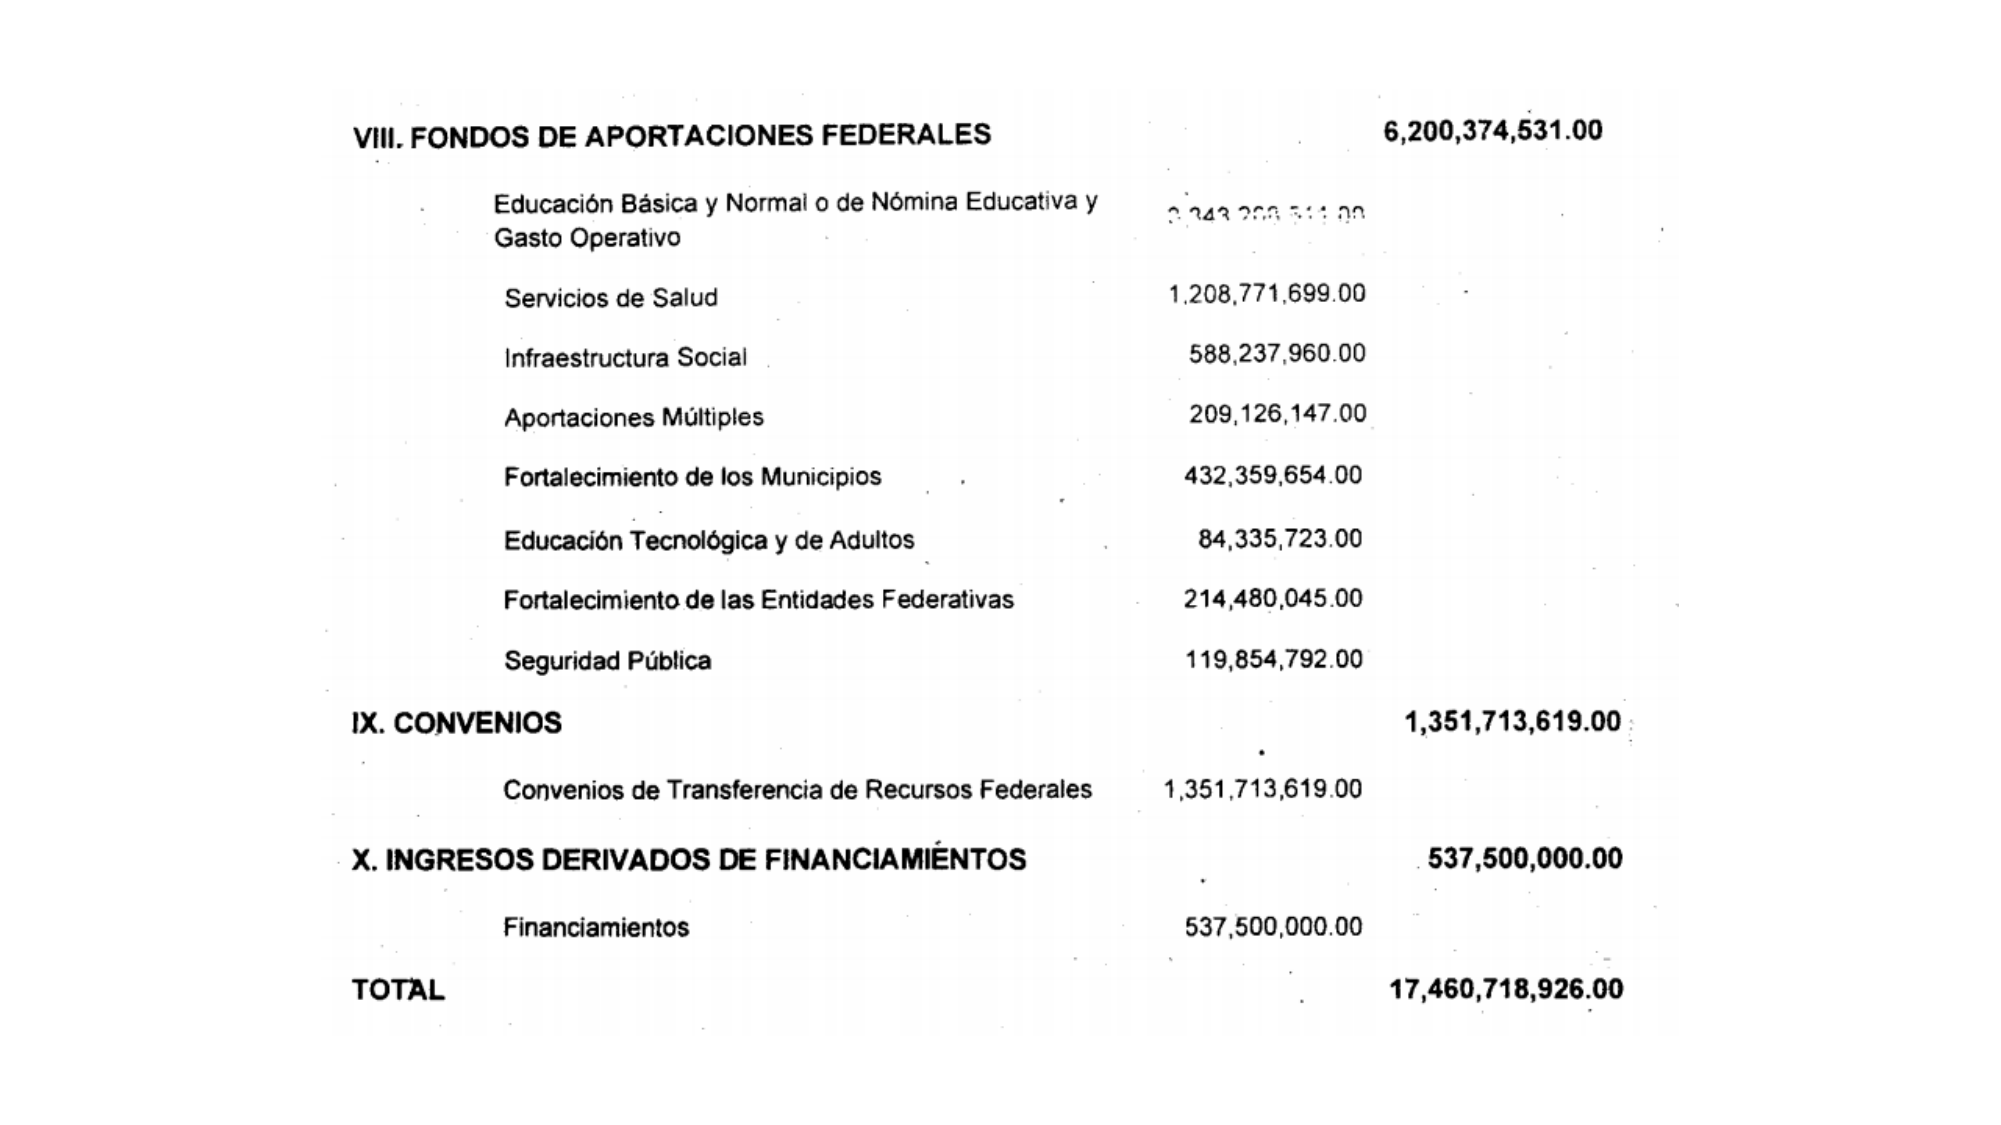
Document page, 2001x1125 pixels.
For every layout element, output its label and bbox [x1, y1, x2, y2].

picture [320, 89, 1679, 1036]
